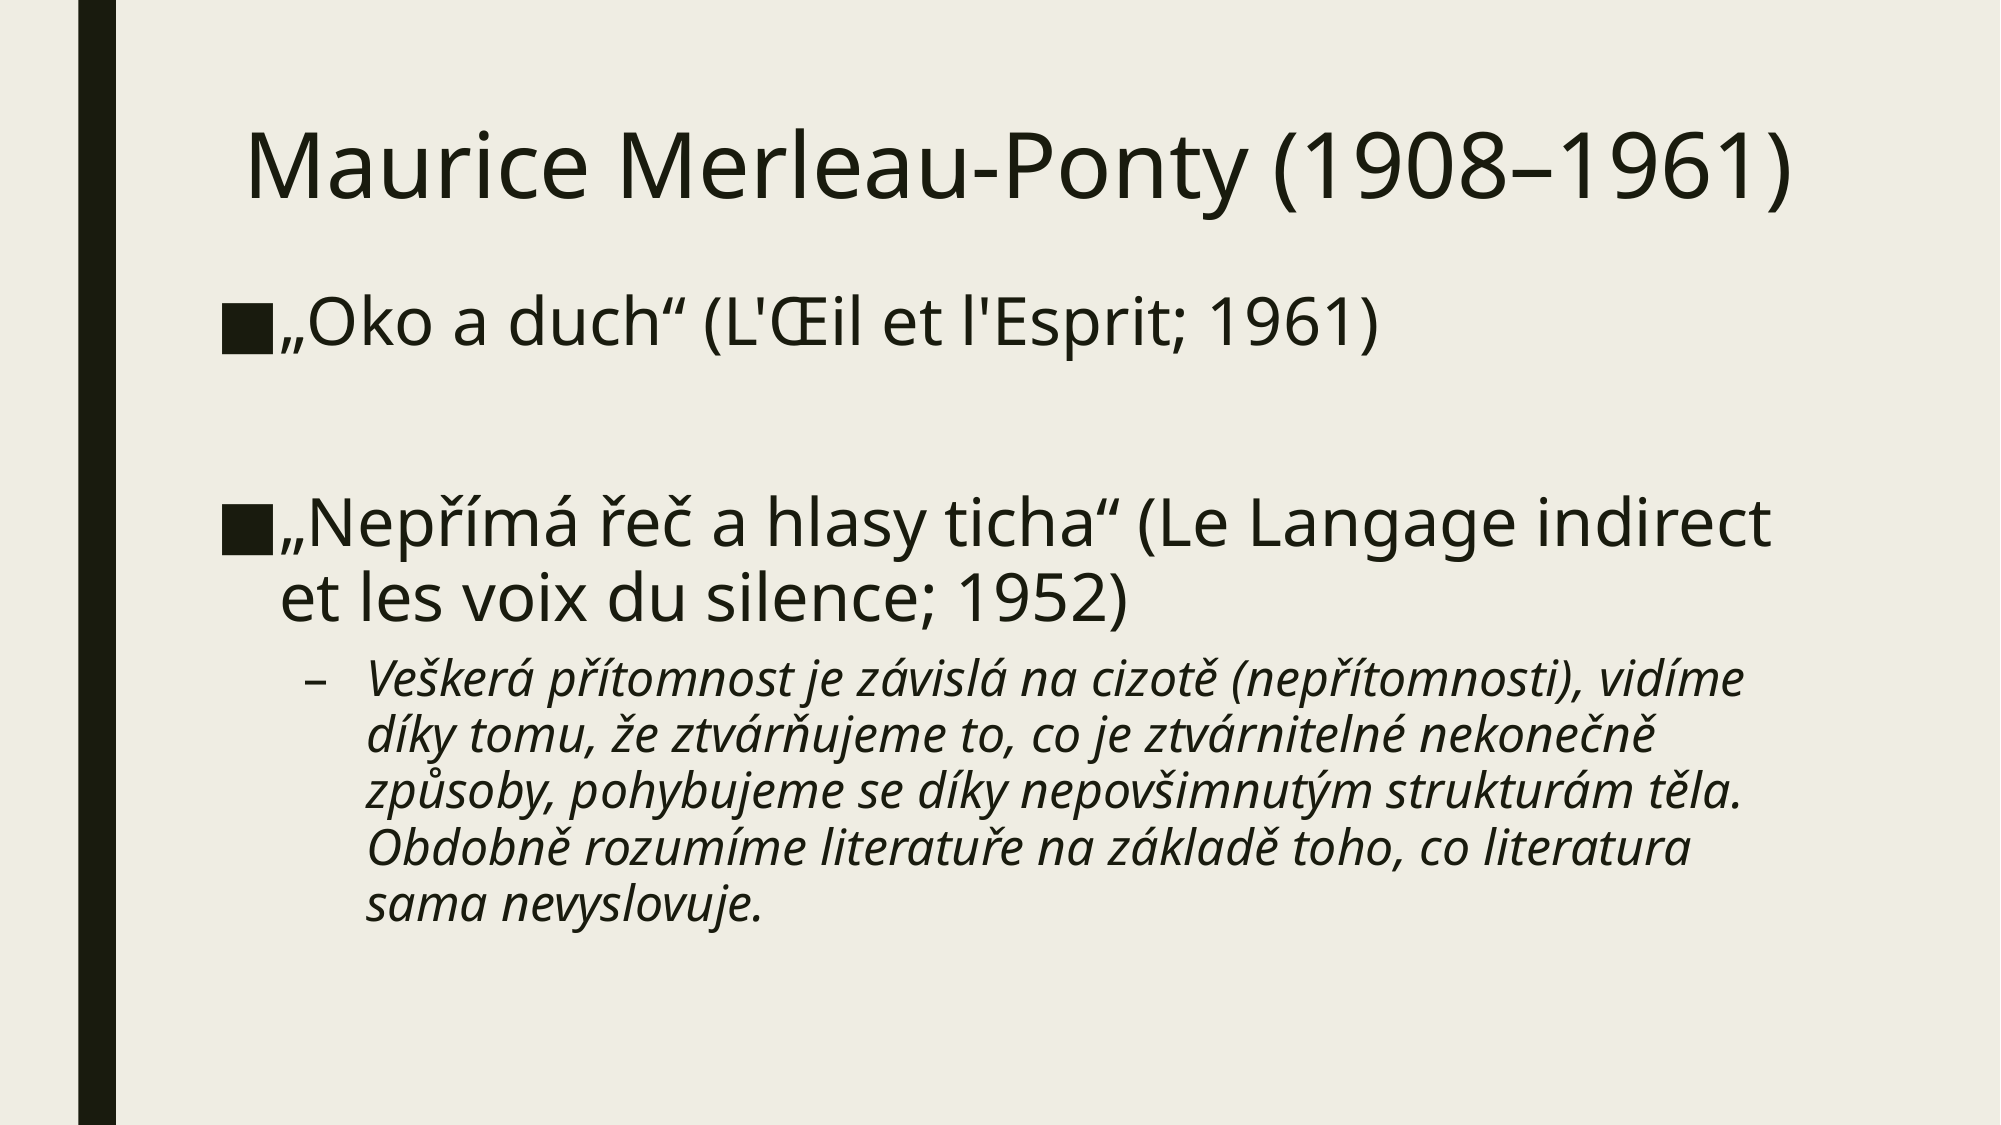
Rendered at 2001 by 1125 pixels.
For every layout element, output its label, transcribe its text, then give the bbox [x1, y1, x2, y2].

list „Oko a duch“ (L'Œil et l'Esprit; 1961) „Nepřímá řeč a hlasy ticha“ (Le Langage indirect et les voix du silence; 1952) Veškerá přítomnost je závislá na cizotě (nepřítomnosti), vidíme díky tomu, že ztvárňujeme to, co je ztvárnitelné nekonečně způsoby, pohybujeme se díky nepovšimnutým strukturám těla. Obdobně rozumíme literatuře na základě toho, co literatura sama nevyslovuje. [201, 278, 1824, 1085]
title Maurice Merleau-Ponty (1908–1961) [228, 112, 1850, 357]
